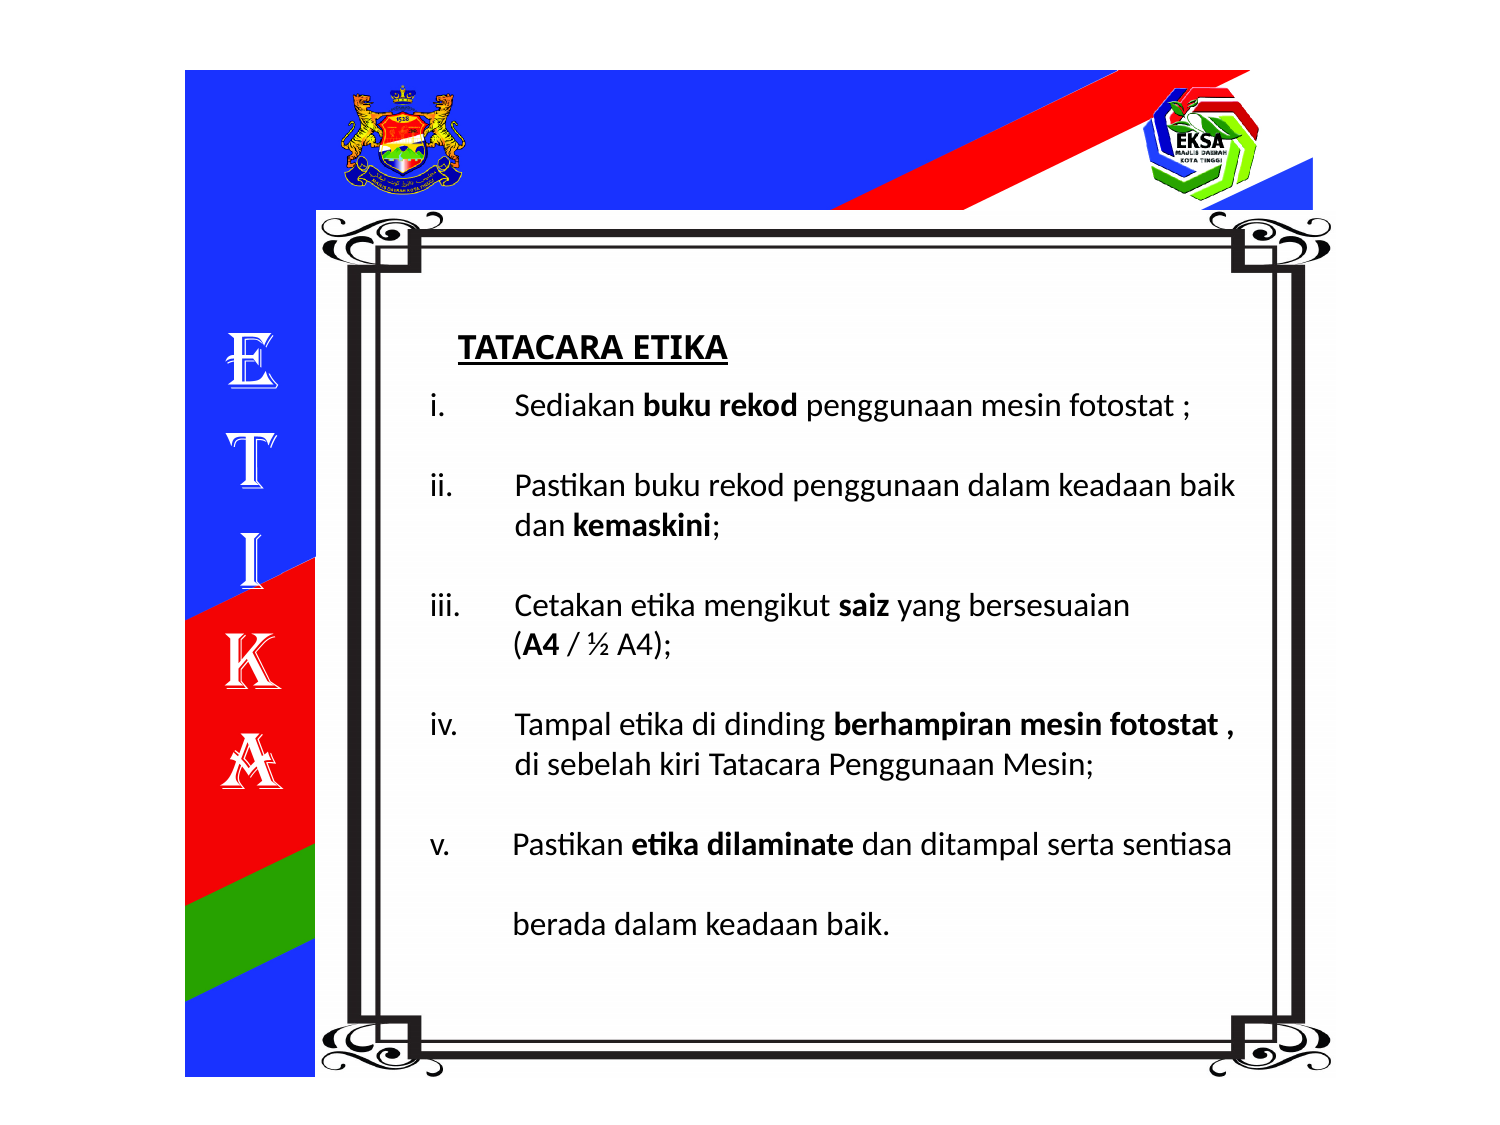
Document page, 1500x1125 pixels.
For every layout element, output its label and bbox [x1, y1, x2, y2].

picture [185, 70, 1337, 1079]
